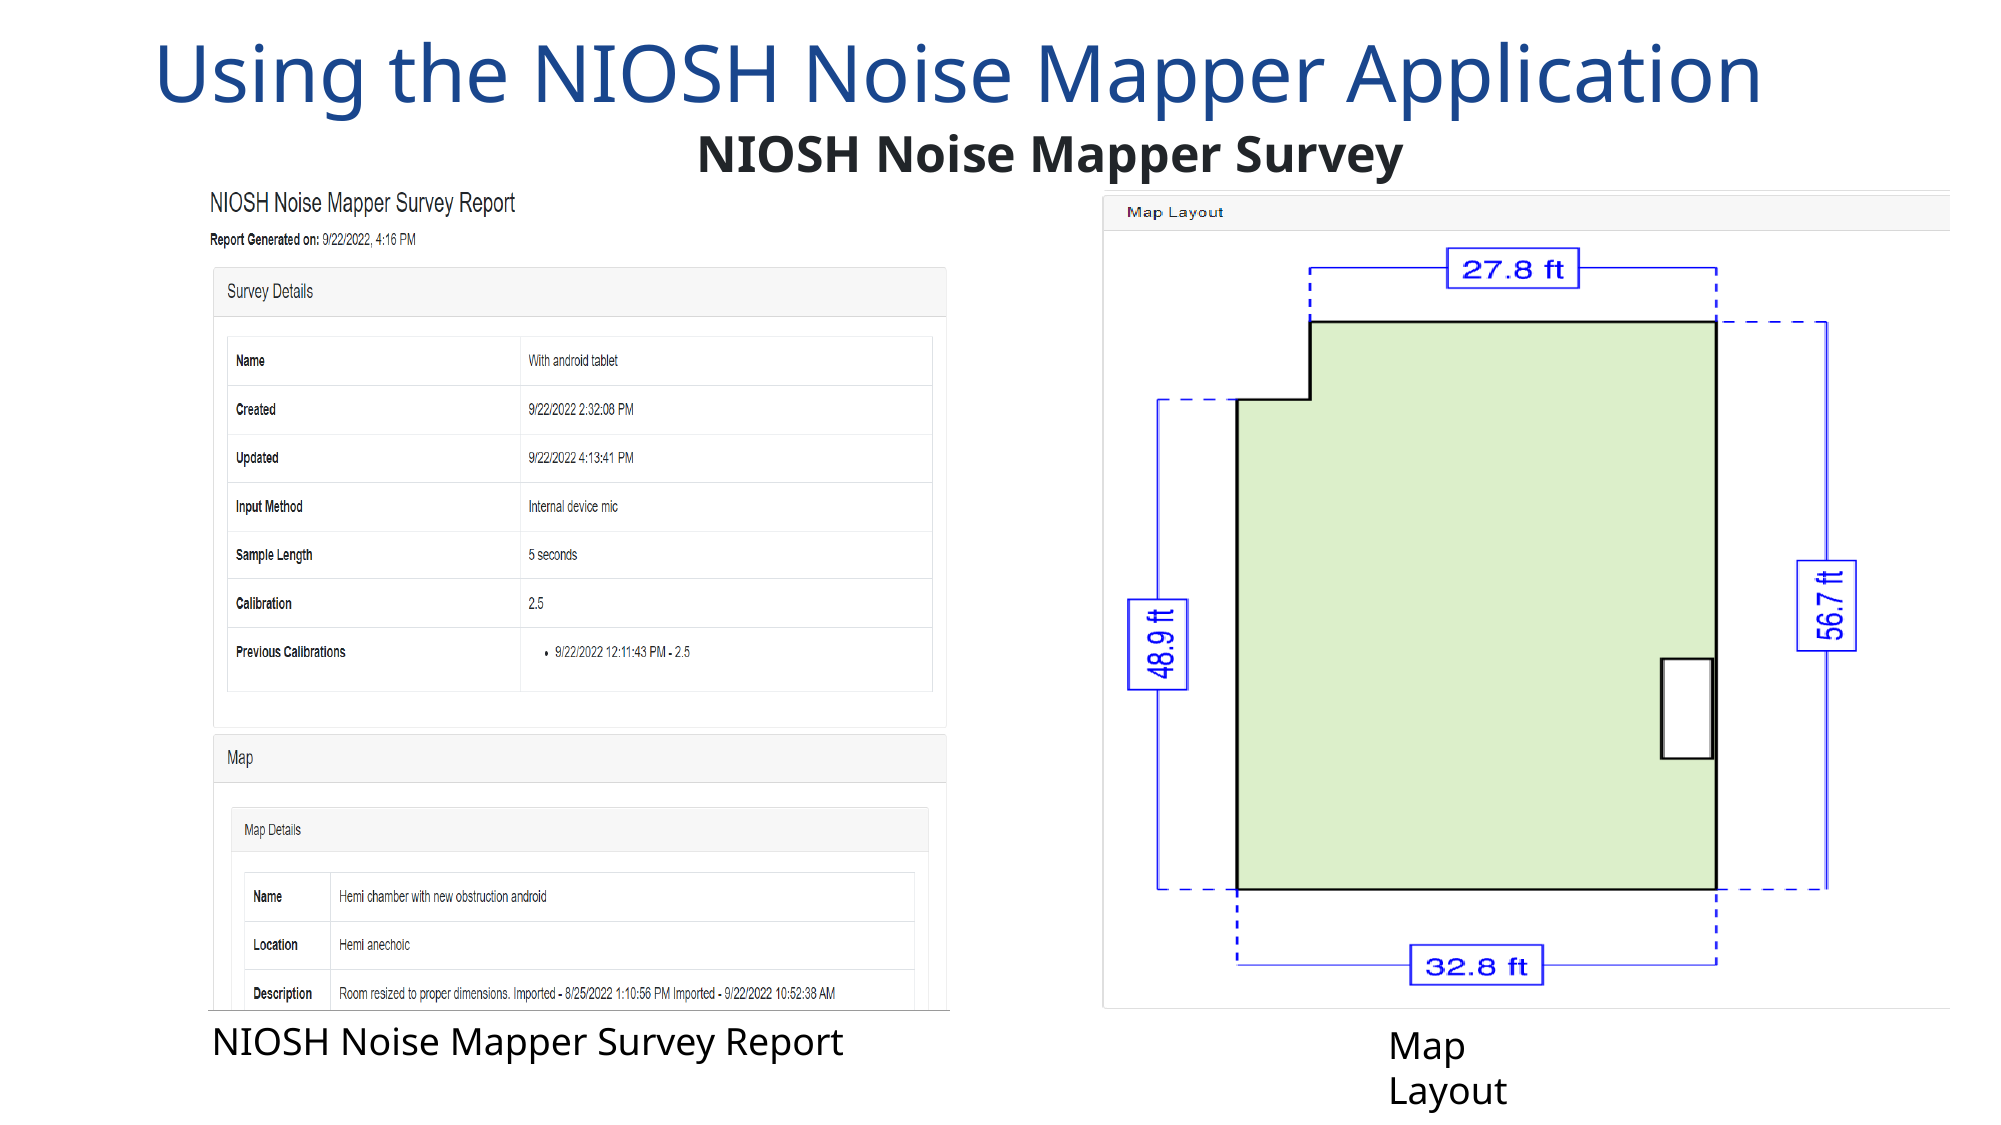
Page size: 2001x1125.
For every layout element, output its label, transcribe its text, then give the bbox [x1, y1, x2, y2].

title Using the NIOSH Noise Mapper Application [2, 26, 1917, 95]
picture [1099, 190, 1950, 1025]
text_box NIOSH Noise Mapper Survey Report [681, 114, 1500, 250]
text_box NIOSH Noise Mapper Survey Report [196, 1010, 870, 1070]
picture [208, 186, 950, 1011]
text_box Map Layout [1373, 1025, 1600, 1120]
